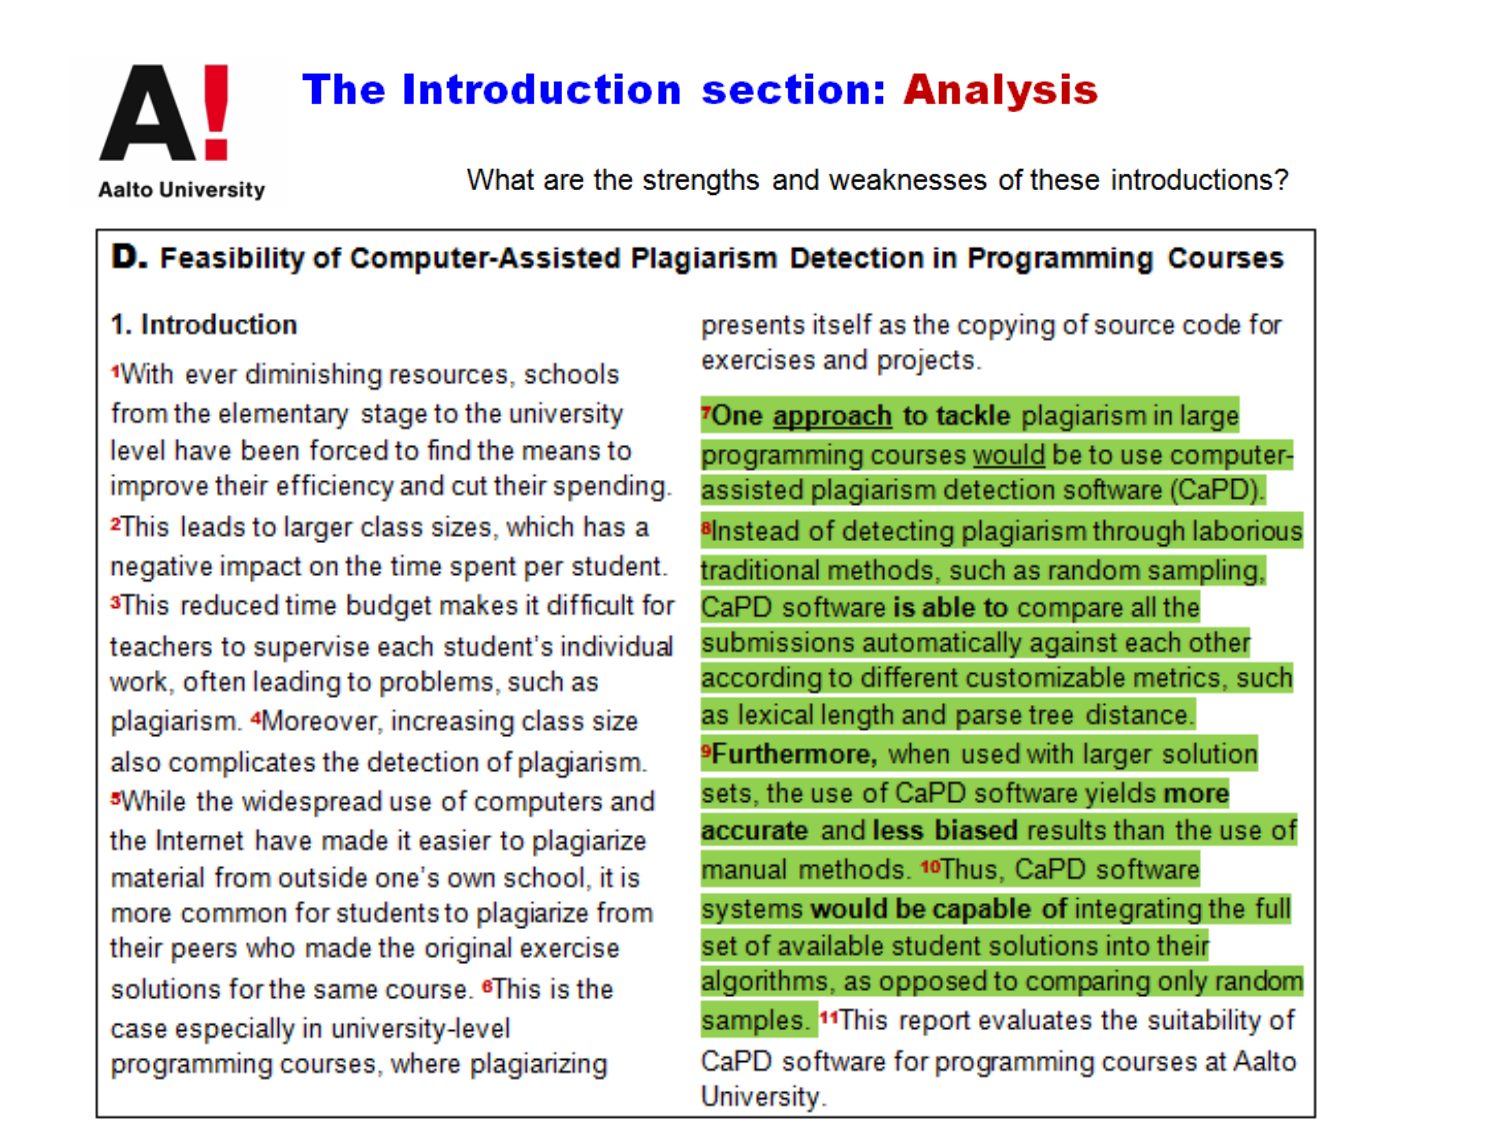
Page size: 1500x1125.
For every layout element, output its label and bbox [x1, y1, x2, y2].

picture [88, 219, 1327, 1125]
picture [52, 54, 1389, 209]
